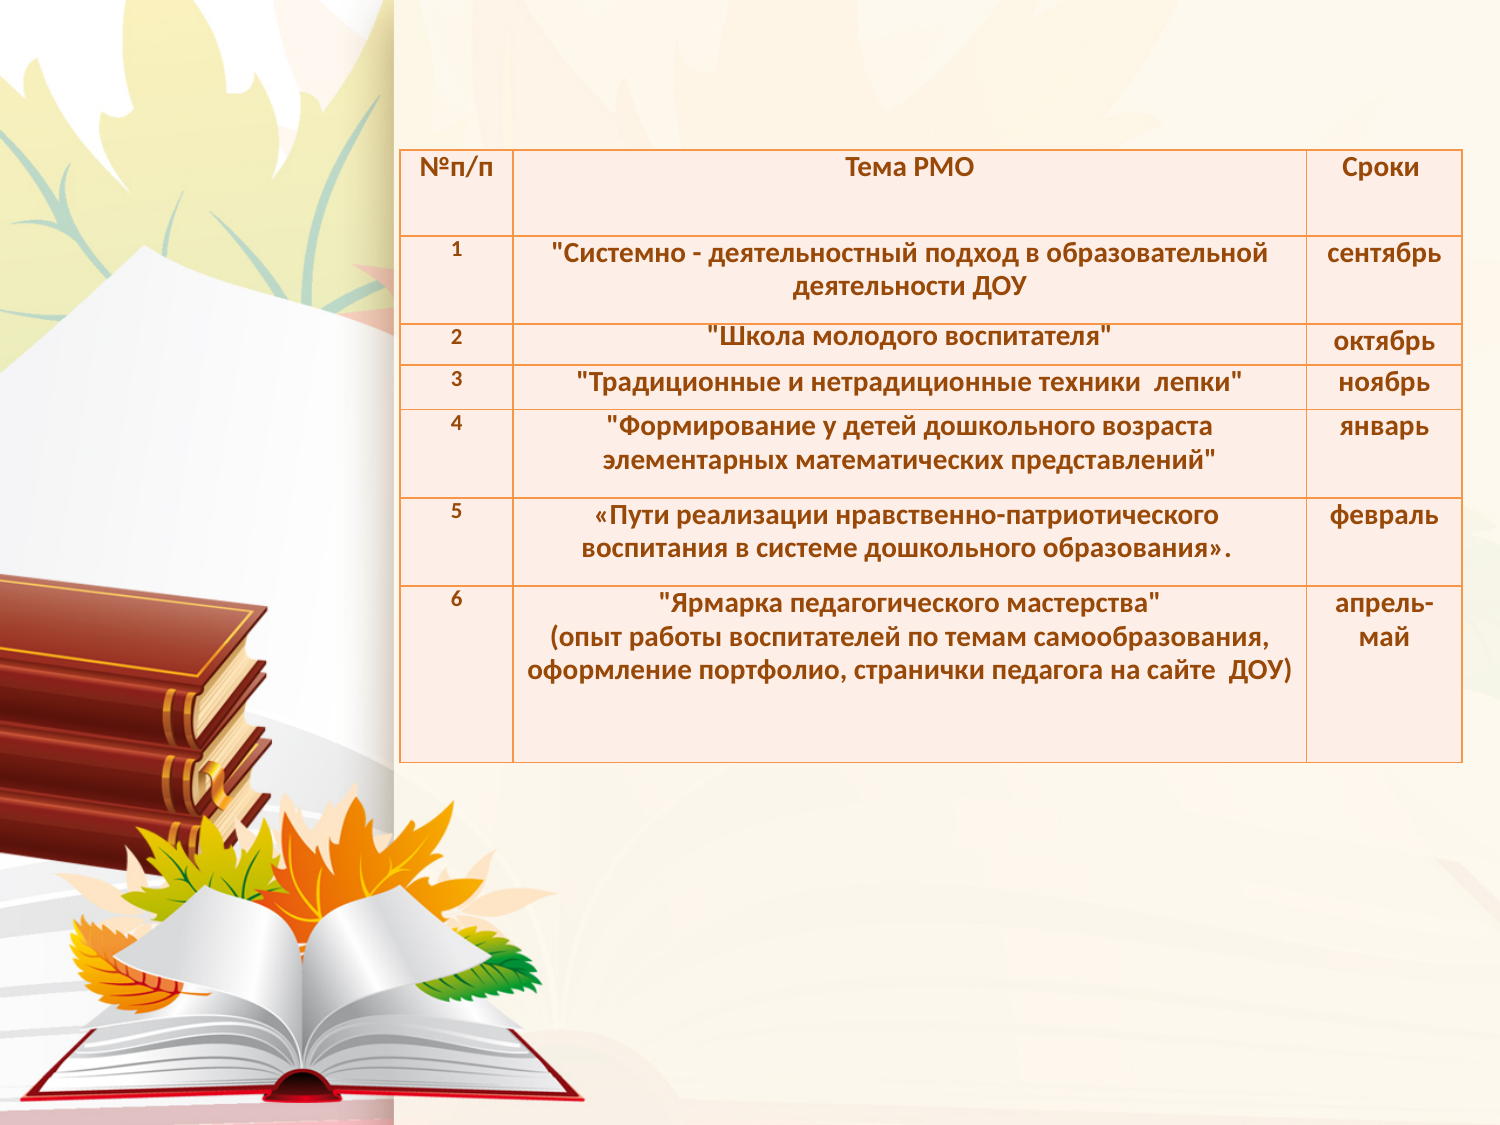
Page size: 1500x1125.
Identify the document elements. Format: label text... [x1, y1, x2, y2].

table_cell январь [1307, 410, 1461, 497]
table_header Тема РМО [514, 151, 1306, 235]
table_cell 6 [401, 587, 512, 762]
table_cell "Формирование у детей дошкольного возраста элементарных математических представлений" [514, 410, 1306, 497]
table_cell апрель-май [1307, 587, 1461, 762]
table_cell 5 [401, 499, 512, 585]
table_cell 3 [401, 366, 512, 409]
table_cell "Ярмарка педагогического мастерства" (опыт работы воспитателей по темам самообразования, оформление портфолио, странички педагога на сайте ДОУ) [514, 587, 1306, 762]
table_header Сроки [1307, 151, 1461, 235]
table_cell октябрь [1307, 325, 1461, 364]
table_cell ноябрь [1307, 366, 1461, 409]
table_cell сентябрь [1307, 237, 1461, 323]
table_cell 2 [401, 325, 512, 364]
table_header №п/п [401, 151, 512, 235]
table_cell 1 [401, 237, 512, 323]
table_cell "Школа молодого воспитателя" [514, 325, 1306, 364]
picture [0, 0, 1500, 1125]
table_cell 4 [401, 410, 512, 497]
table_cell февраль [1307, 499, 1461, 585]
table_cell "Системно - деятельностный подход в образовательной деятельности ДОУ [514, 237, 1306, 323]
table_cell «Пути реализации нравственно-патриотического воспитания в системе дошкольного образования». [514, 499, 1306, 585]
table_cell "Традиционные и нетрадиционные техники лепки" [514, 366, 1306, 409]
